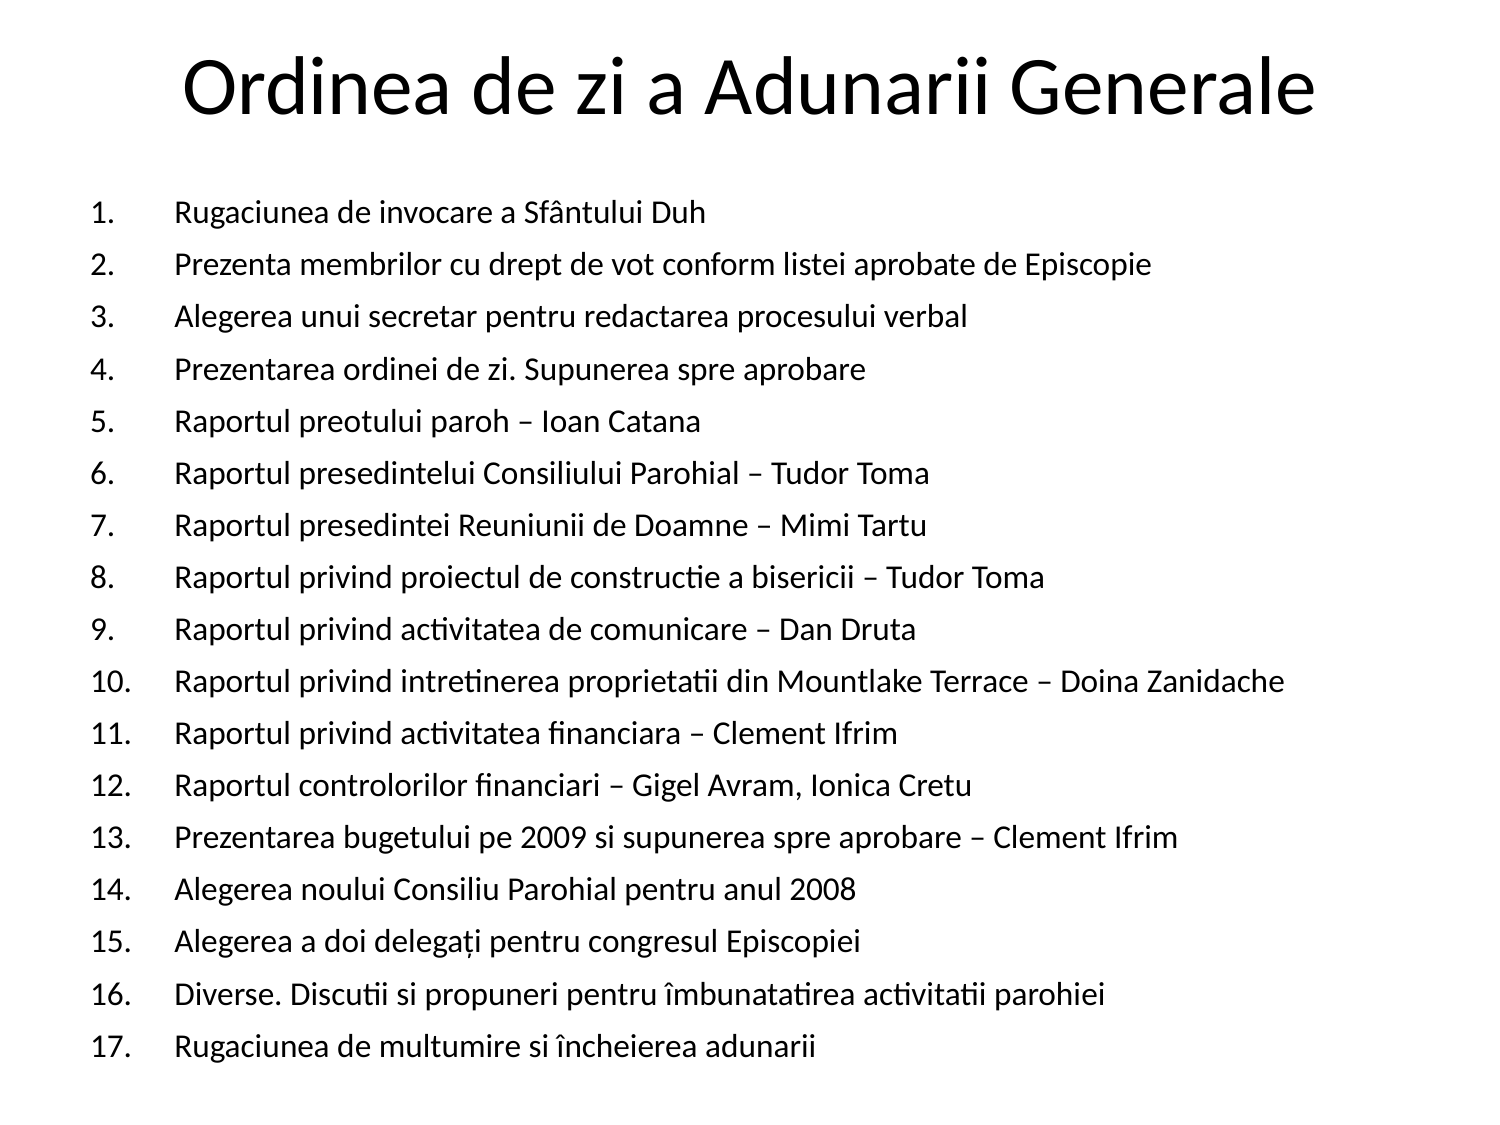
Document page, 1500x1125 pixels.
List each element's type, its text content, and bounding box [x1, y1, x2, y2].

title Ordinea de zi a Adunarii Generale [74, 12, 1426, 151]
list Rugaciunea de invocare a Sfântului Duh Prezenta membrilor cu drept de vot conform listei aprobate de Episcopie Alegerea unui secretar pentru redactarea procesului verbal Prezentarea ordinei de zi. Supunerea spre aprobare Raportul preotului paroh – Ioan Catana Raportul presedintelui Consiliului Parohial – Tudor Toma Raportul presedintei Reuniunii de Doamne – Mimi Tartu Raportul privind proiectul de constructie a bisericii – Tudor Toma Raportul privind activitatea de comunicare – Dan Druta Raportul privind intretinerea proprietatii din Mountlake Terrace – Doina Zanidache Raportul privind activitatea financiara – Clement Ifrim Raportul controlorilor financiari – Gigel Avram, Ionica Cretu Prezentarea bugetului pe 2009 si supunerea spre aprobare – Clement Ifrim Alegerea noului Consiliu Parohial pentru anul 2008 Alegerea a doi delegați pentru congresul Episcopiei Diverse. Discutii si propuneri pentru îmbunatatirea activitatii parohiei Rugaciunea de multumire si încheierea adunarii [74, 174, 1463, 1101]
